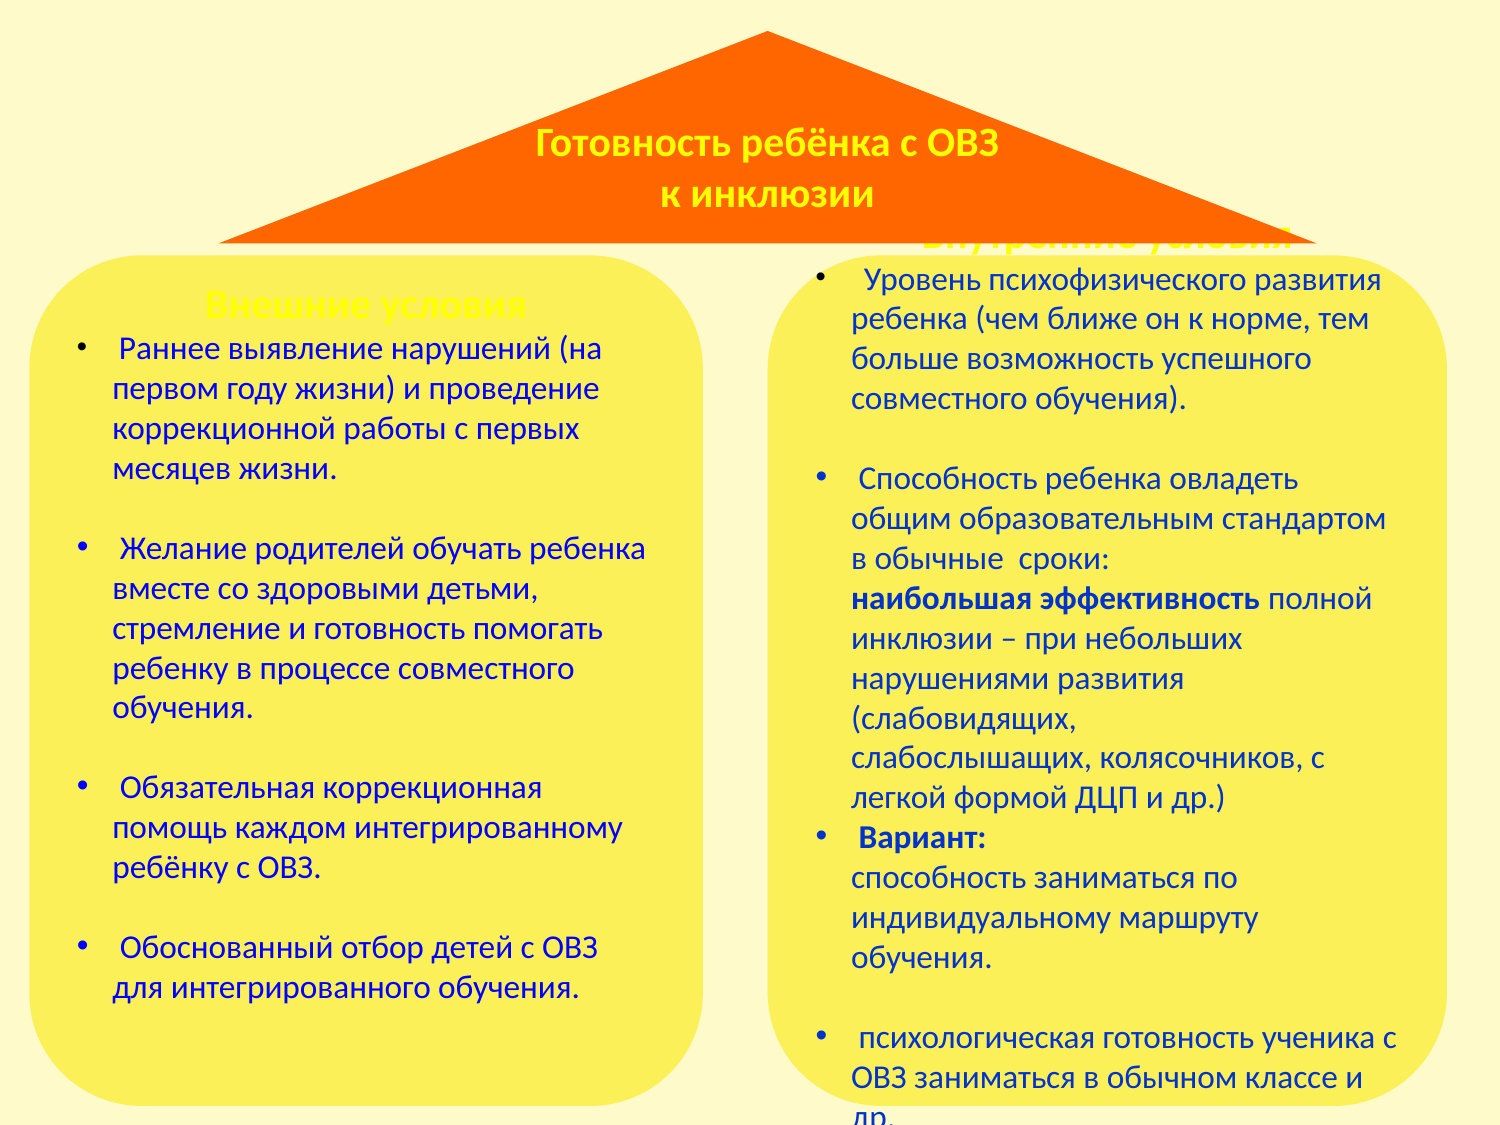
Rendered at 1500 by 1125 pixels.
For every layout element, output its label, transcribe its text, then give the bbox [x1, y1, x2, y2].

text_box Готовность ребёнка с ОВЗ к инклюзии [216, 29, 1319, 246]
text_box Внутренние условия Уровень психофизического развития ребенка (чем ближе он к норме, тем больше возможность успешного совместного обучения). Способность ребенка овладеть общим образовательным стандартом в обычные сроки: наибольшая эффективность полной инклюзии – при небольших нарушениями развития (слабовидящих, слабослышащих, колясочников, с легкой формой ДЦП и др.) Вариант: способность заниматься по индивидуальному маршруту обучения. психологическая готовность ученика с ОВЗ заниматься в обычном классе и др. [765, 253, 1449, 1108]
text_box Внешние условия Раннее выявление нарушений (на первом году жизни) и проведение коррекционной работы с первых месяцев жизни. Желание родителей обучать ребенка вместе со здоровыми детьми, стремление и готовность помогать ребенку в процессе совместного обучения. Обязательная коррекционная помощь каждом интегрированному ребёнку с ОВЗ. Обоснованный отбор детей с ОВЗ для интегрированного обучения. [27, 253, 705, 1108]
